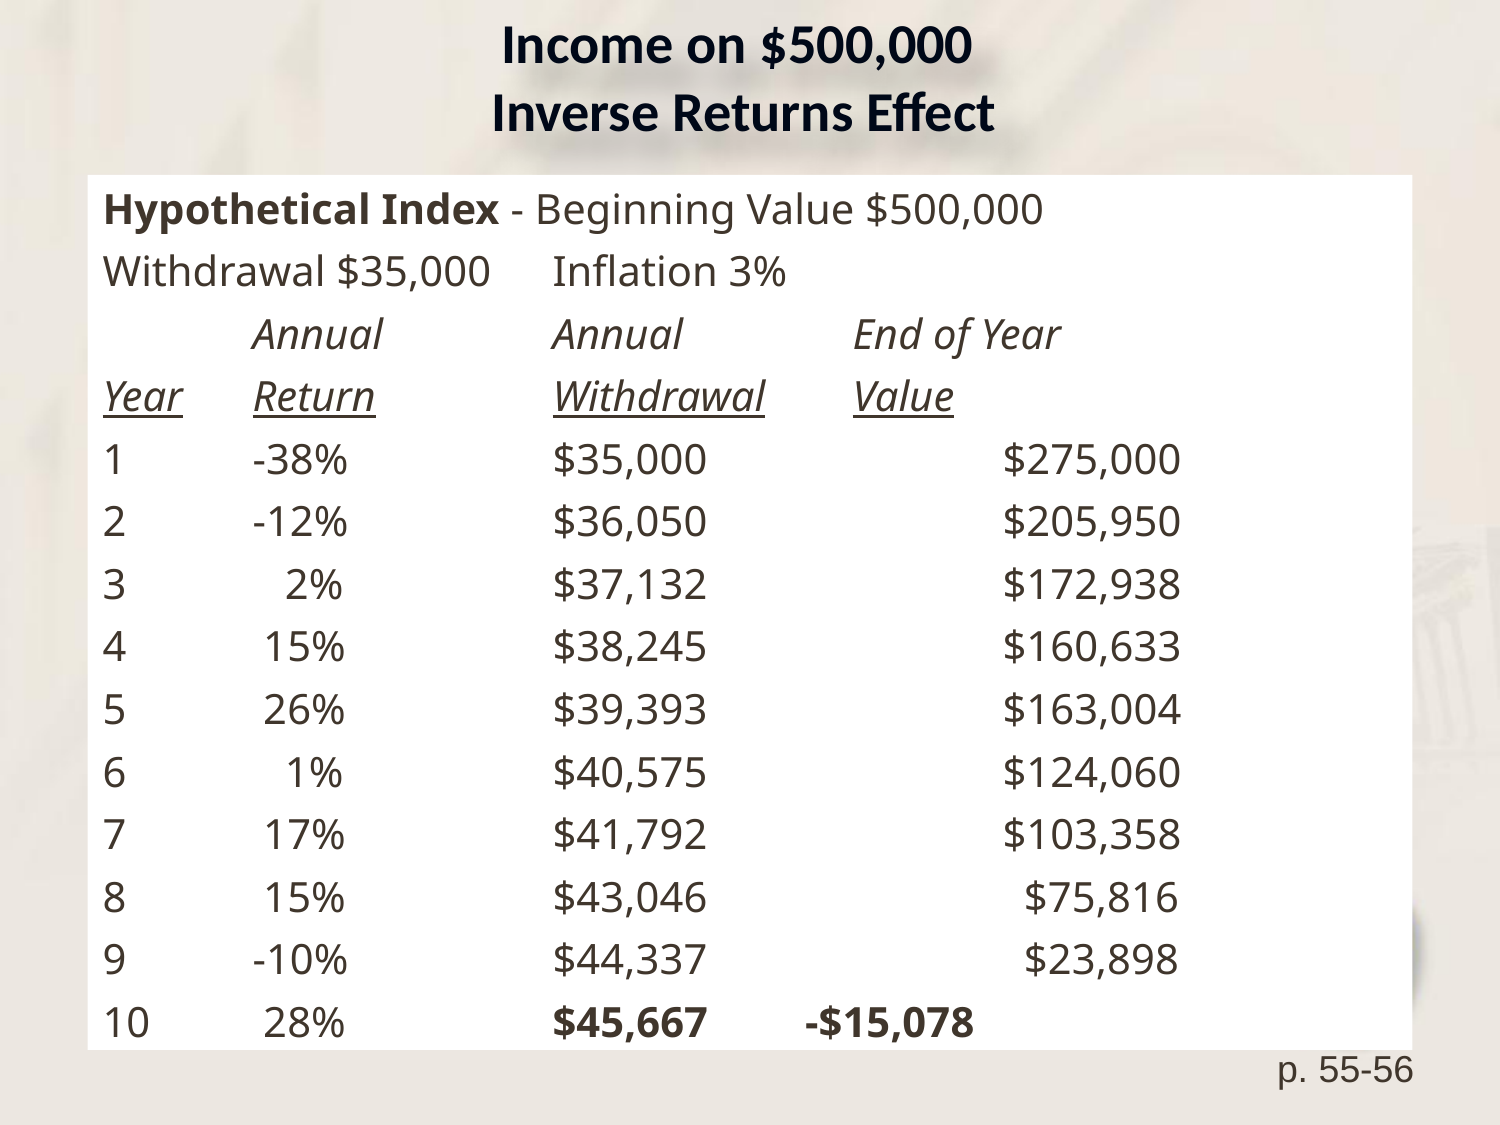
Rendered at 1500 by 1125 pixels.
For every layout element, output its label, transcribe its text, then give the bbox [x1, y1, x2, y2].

list Hypothetical Index - Beginning Value $500,000 Withdrawal $35,000 Inflation 3% Annual Annual End of Year Year Return Withdrawal Value 1 -38% $35,000 $275,000 2 -12% $36,050 $205,950 3 2% $37,132 $172,938 4 15% $38,245 $160,633 5 26% $39,393 $163,004 6 1% $40,575 $124,060 7 17% $41,792 $103,358 8 15% $43,046 $75,816 9 -10% $44,337 $23,898 10 28% $45,667 -$15,078 [87, 174, 1413, 1050]
text_box p. 55-56 [1262, 1037, 1475, 1098]
title Income on $500,000 Inverse Returns Effect [137, 0, 1350, 150]
picture [0, 0, 1500, 1125]
